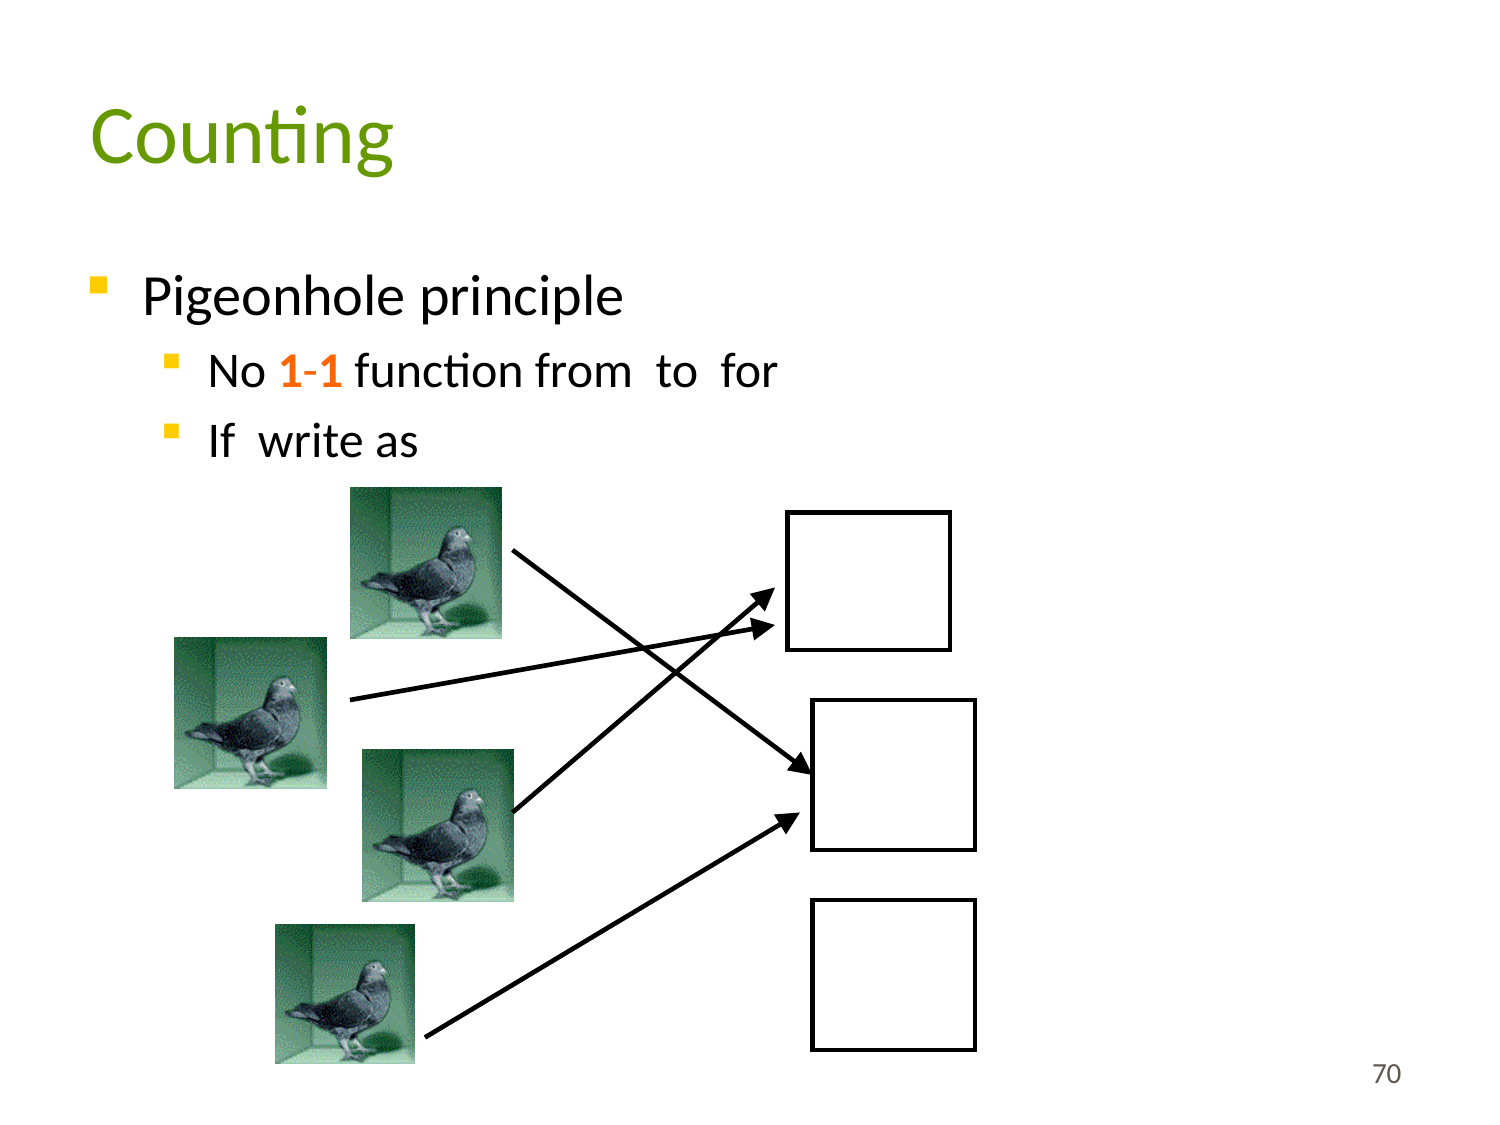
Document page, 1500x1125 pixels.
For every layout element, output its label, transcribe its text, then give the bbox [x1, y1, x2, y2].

picture [174, 637, 327, 789]
text_box [676, 673, 813, 775]
text_box [424, 812, 800, 1038]
text_box [812, 699, 975, 850]
picture [274, 924, 415, 1065]
text_box [787, 512, 950, 650]
picture [362, 749, 514, 902]
text_box [812, 899, 975, 1050]
title Counting [75, 37, 1350, 188]
text_box [721, 618, 775, 639]
picture [349, 487, 502, 639]
text_box [514, 587, 775, 812]
slide_number 70 [1104, 1037, 1417, 1097]
